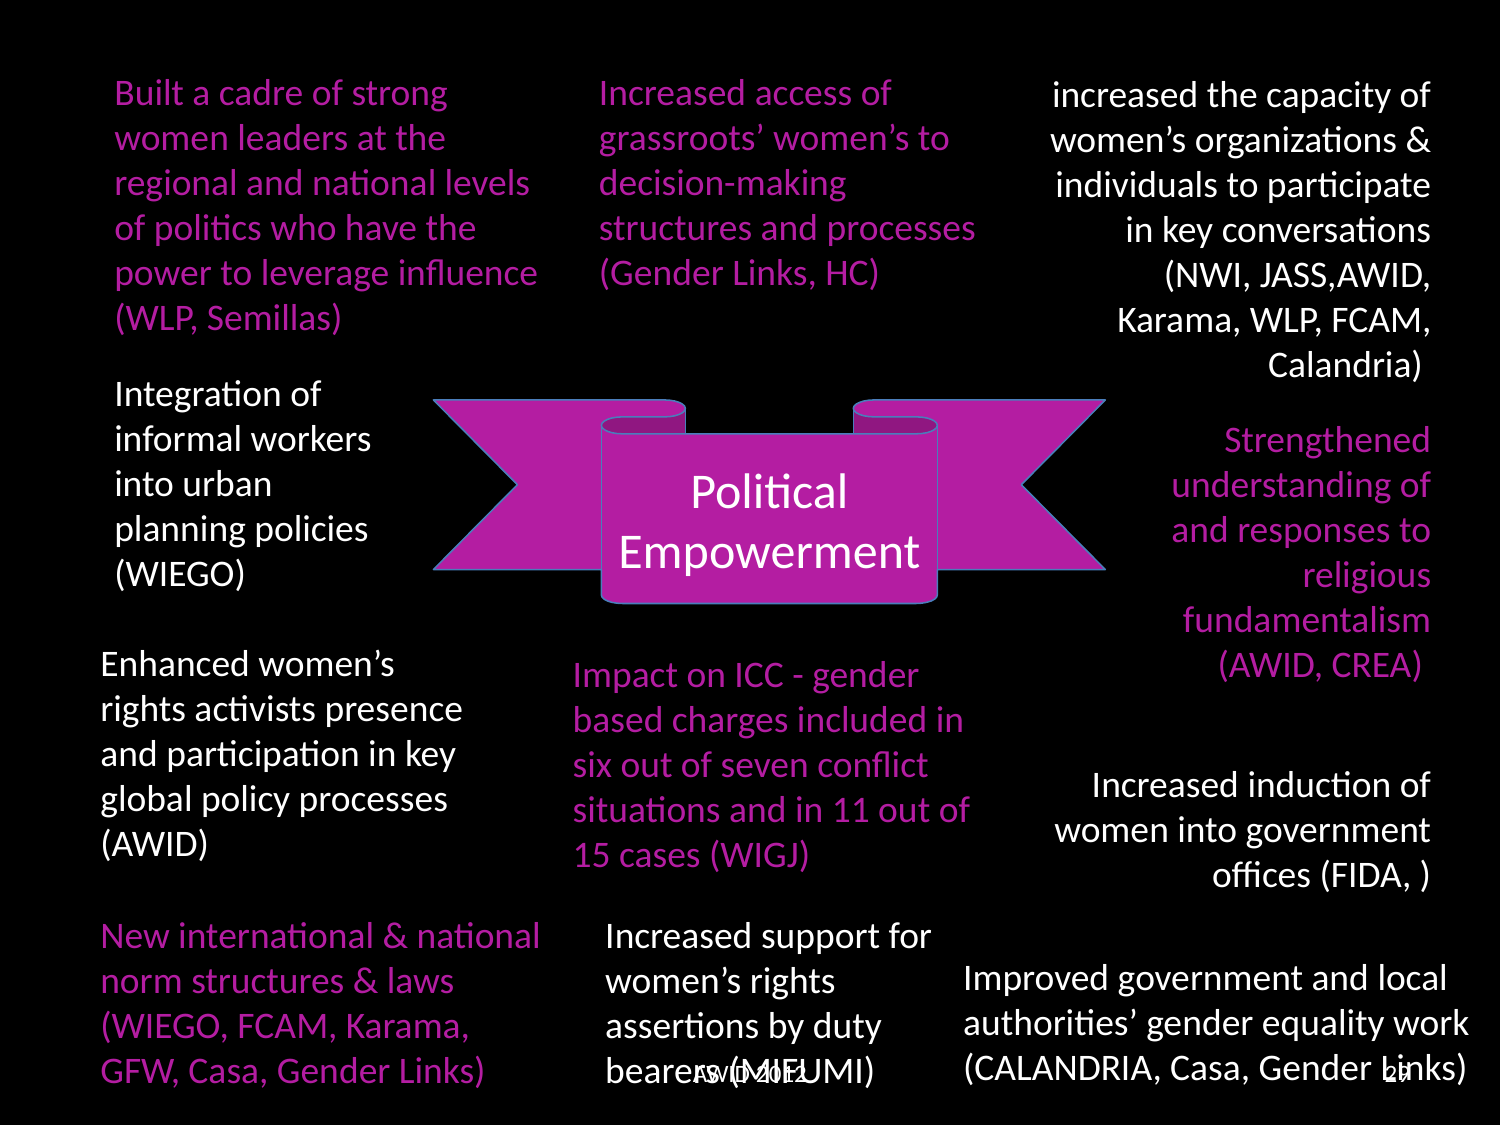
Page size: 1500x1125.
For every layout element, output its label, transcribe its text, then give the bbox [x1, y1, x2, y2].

text_box Built a cadre of strong women leaders at the regional and national levels of politics who have the power to leverage influence (WLP, Semillas) [99, 60, 558, 346]
text_box Enhanced women’s rights activists presence and participation in key global policy processes (AWID) [85, 631, 485, 871]
text_box Improved government and local authorities’ gender equality work (CALANDRIA, Casa, Gender Links) [993, 945, 1500, 1096]
text_box Political Empowerment [432, 399, 1107, 605]
text_box Increased support for women’s rights assertions by duty bearers (MIFUMI) [590, 903, 993, 1099]
text_box Impact on ICC - gender based charges included in six out of seven conflict situations and in 11 out of 15 cases (WIGJ) [557, 643, 993, 883]
slide_number 29 [1074, 1042, 1425, 1103]
text_box Integration of informal workers into urban planning policies (WIEGO) [99, 361, 404, 601]
text_box Strengthened understanding of and responses to religious fundamentalism (AWID, CREA) [1135, 407, 1447, 693]
text_box Increased induction of women into government offices (FIDA, ) [1018, 752, 1447, 903]
text_box New international & national norm structures & laws (WIEGO, FCAM, Karama, GFW, Casa, Gender Links) [85, 903, 558, 1099]
footer AWID 2012 [512, 1042, 988, 1103]
text_box increased the capacity of women’s organizations & individuals to participate in key conversations (NWI, JASS,AWID, Karama, WLP, FCAM, Calandria) [1018, 62, 1447, 392]
text_box Increased access of grassroots’ women’s to decision-making structures and processes (Gender Links, HC) [584, 60, 1019, 301]
